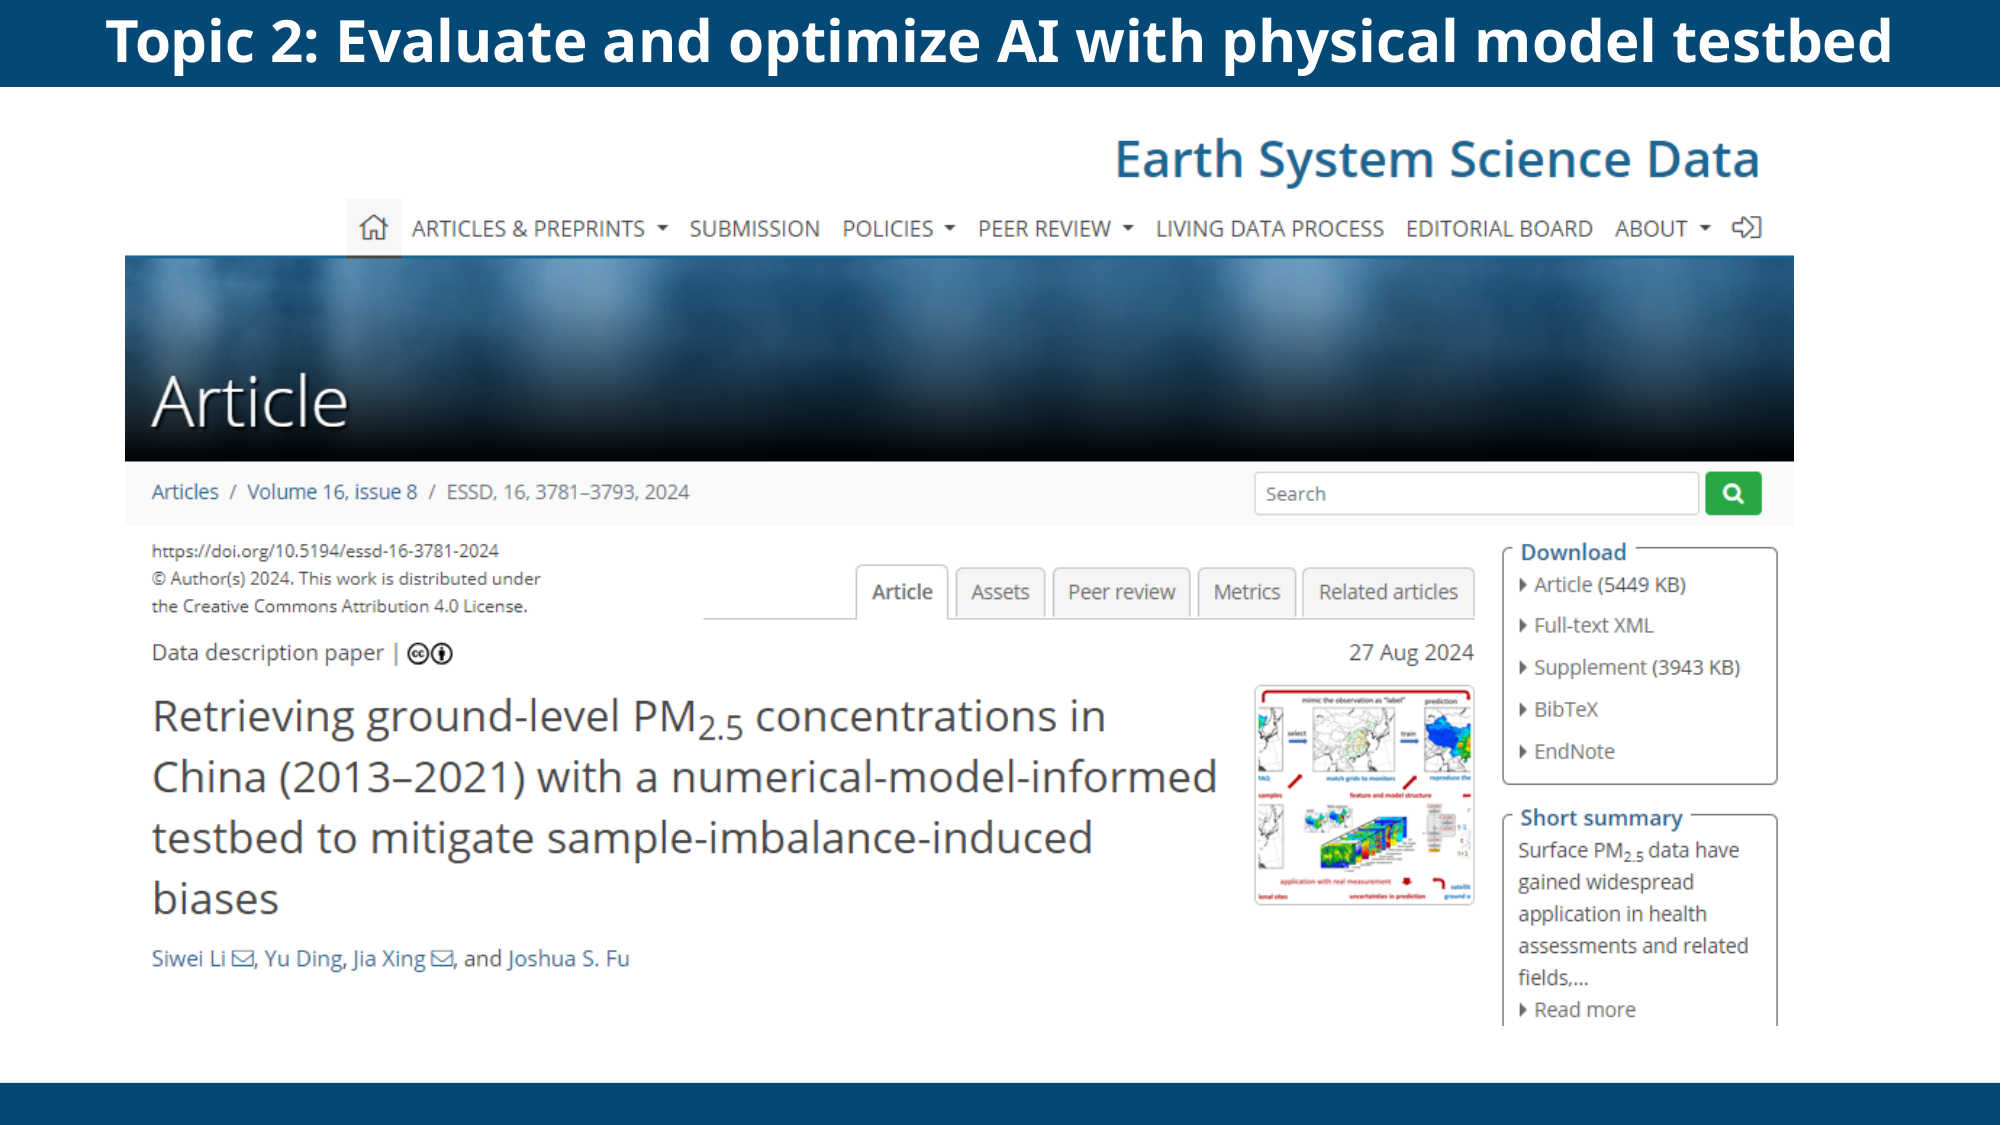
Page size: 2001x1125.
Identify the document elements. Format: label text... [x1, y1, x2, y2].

text_box [0, 82, 2000, 87]
picture [125, 99, 1794, 1026]
text_box Topic 2: Evaluate and optimize AI with physical model testbed [0, 0, 2000, 82]
text_box [0, 1082, 2000, 1125]
